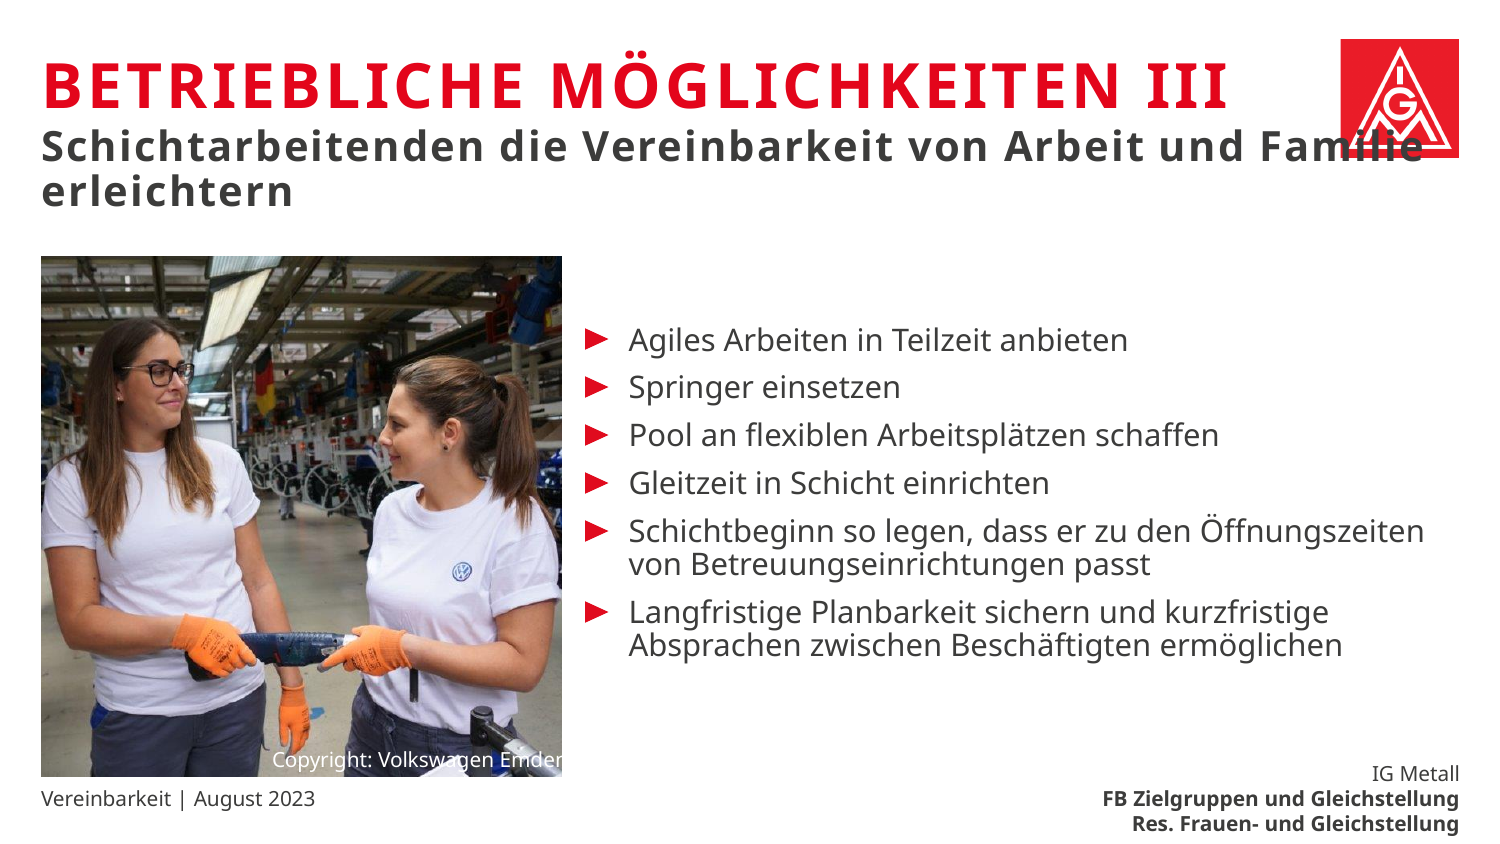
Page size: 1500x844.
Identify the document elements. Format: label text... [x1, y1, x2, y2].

title Betriebliche Möglichkeiten III [41, 54, 1459, 129]
list Schichtarbeitenden die Vereinbarkeit von Arbeit und Familie erleichtern [41, 129, 1459, 211]
list Agiles Arbeiten in Teilzeit anbieten Springer einsetzen Pool an flexiblen Arbeitsplätzen schaffen Gleitzeit in Schicht einrichten Schichtbeginn so legen, dass er zu den Öffnungszeiten von Betreuungseinrichtungen passt Langfristige Planbarkeit sichern und kurzfristige Absprachen zwischen Beschäftigten ermöglichen [585, 324, 1459, 667]
picture [585, 376, 607, 398]
picture [585, 520, 607, 542]
picture [41, 256, 562, 777]
picture [585, 328, 607, 350]
picture [585, 601, 607, 623]
picture [585, 424, 607, 446]
picture [585, 472, 607, 494]
text_box Copyright: Volkswagen Emden [257, 739, 630, 813]
